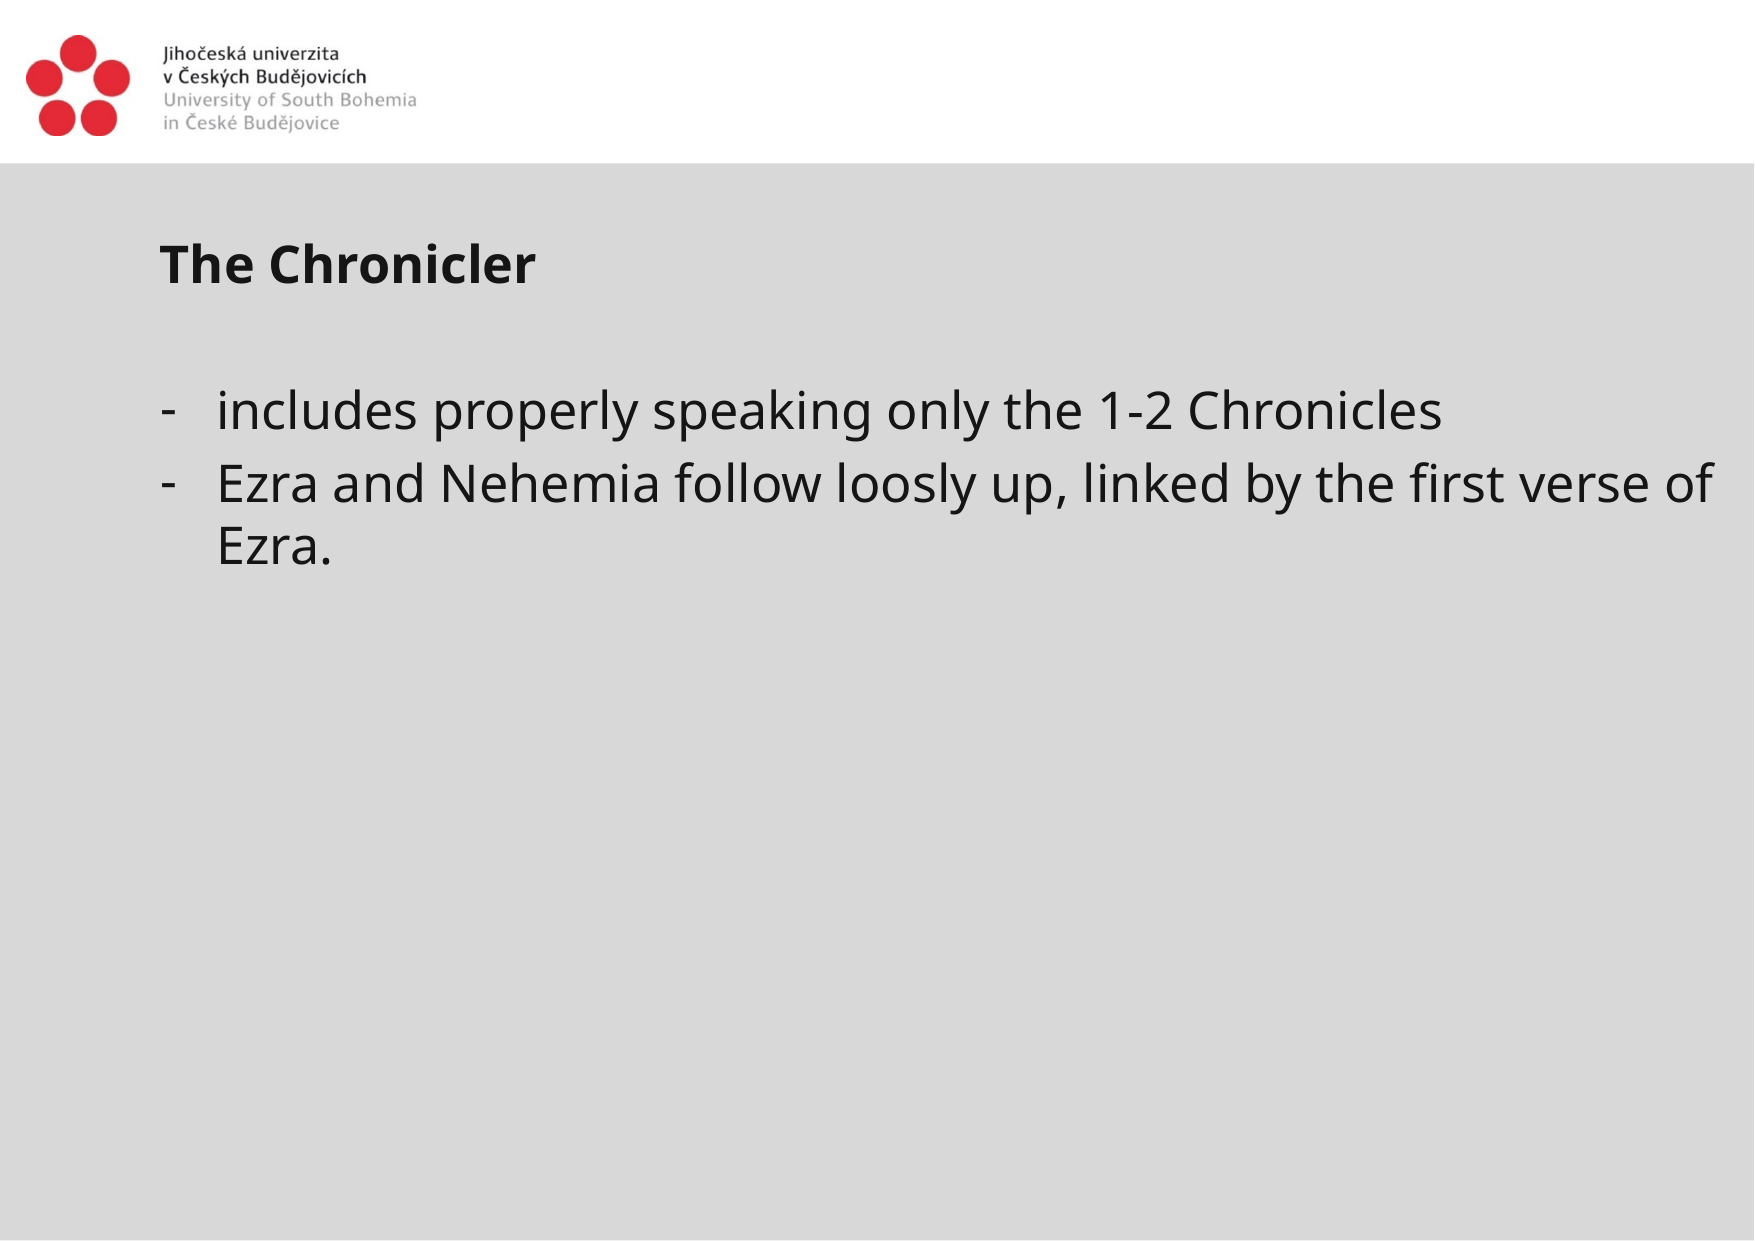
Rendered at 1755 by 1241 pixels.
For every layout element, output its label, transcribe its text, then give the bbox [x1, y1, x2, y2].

list The Chronicler includes properly speaking only the 1-2 Chronicles Ezra and Nehemia follow loosly up, linked by the first verse of Ezra. [144, 151, 1755, 1241]
picture [26, 35, 417, 136]
